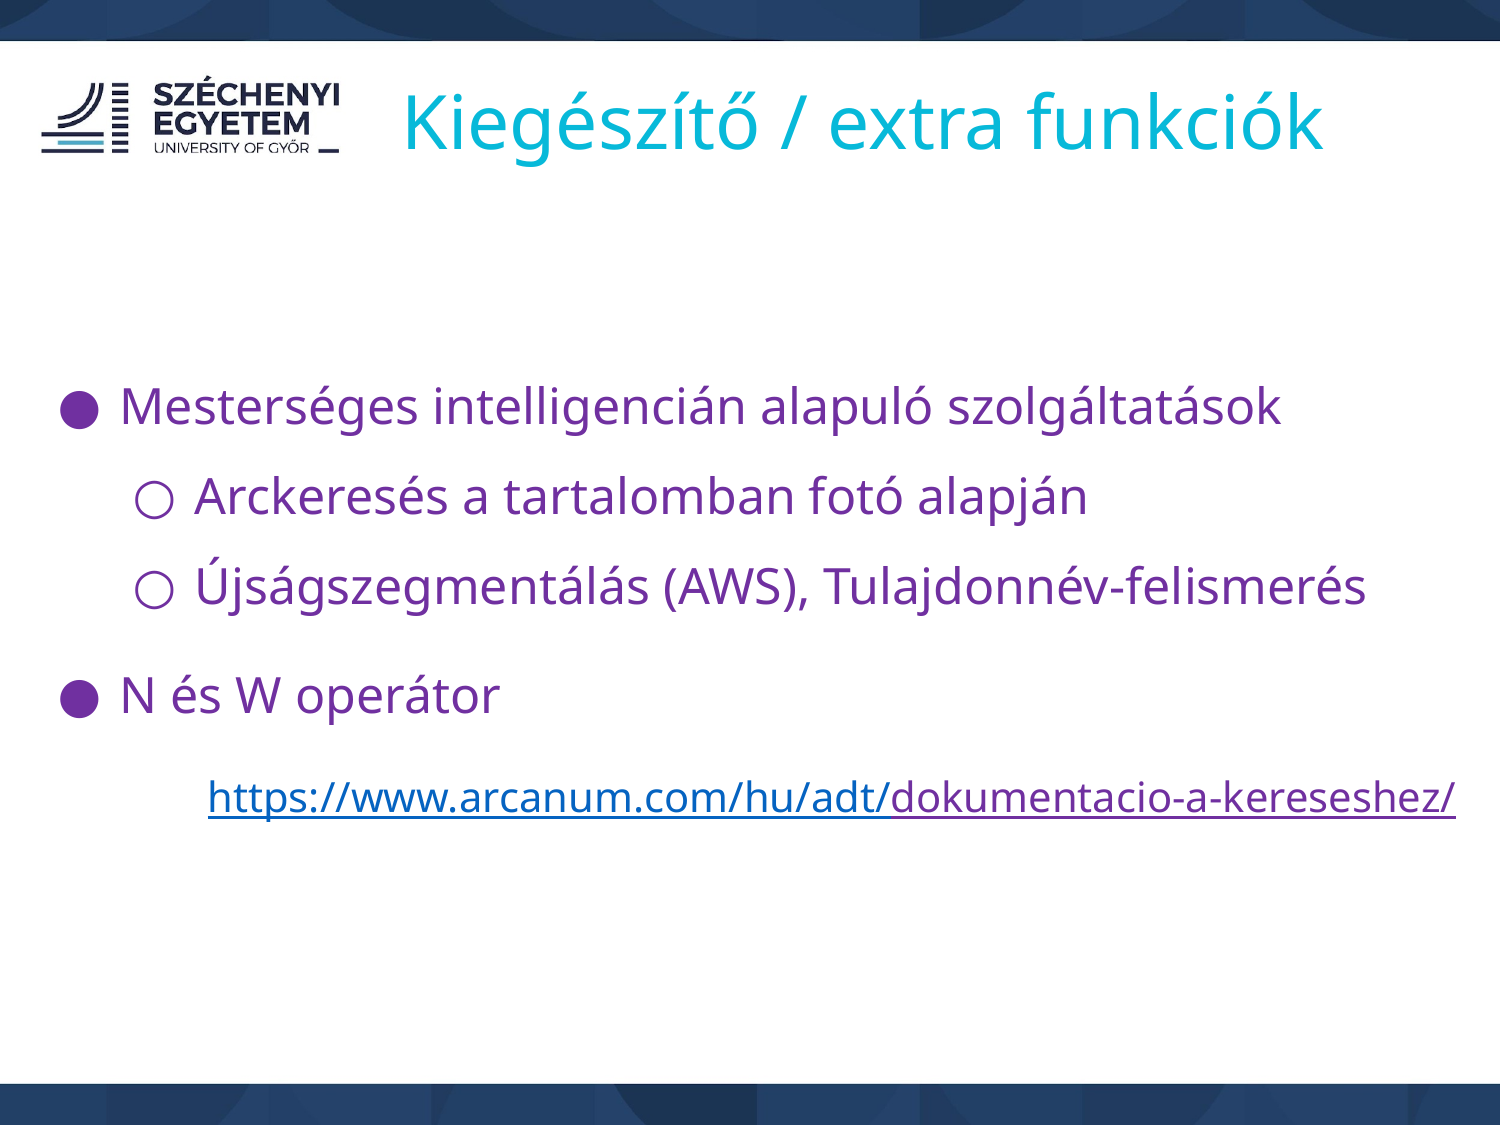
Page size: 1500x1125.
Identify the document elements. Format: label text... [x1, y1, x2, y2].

picture [0, 0, 1500, 1125]
text_box Mesterséges intelligencián alapuló szolgáltatások Arckeresés a tartalomban fotó alapján Újságszegmentálás (AWS), Tulajdonnév-felismerés N és W operátor https://www.arcanum.com/hu/adt/dokumentacio-a-kereseshez/ [29, 210, 1475, 1026]
text_box Kiegészítő / extra funkciók [386, 77, 1358, 168]
